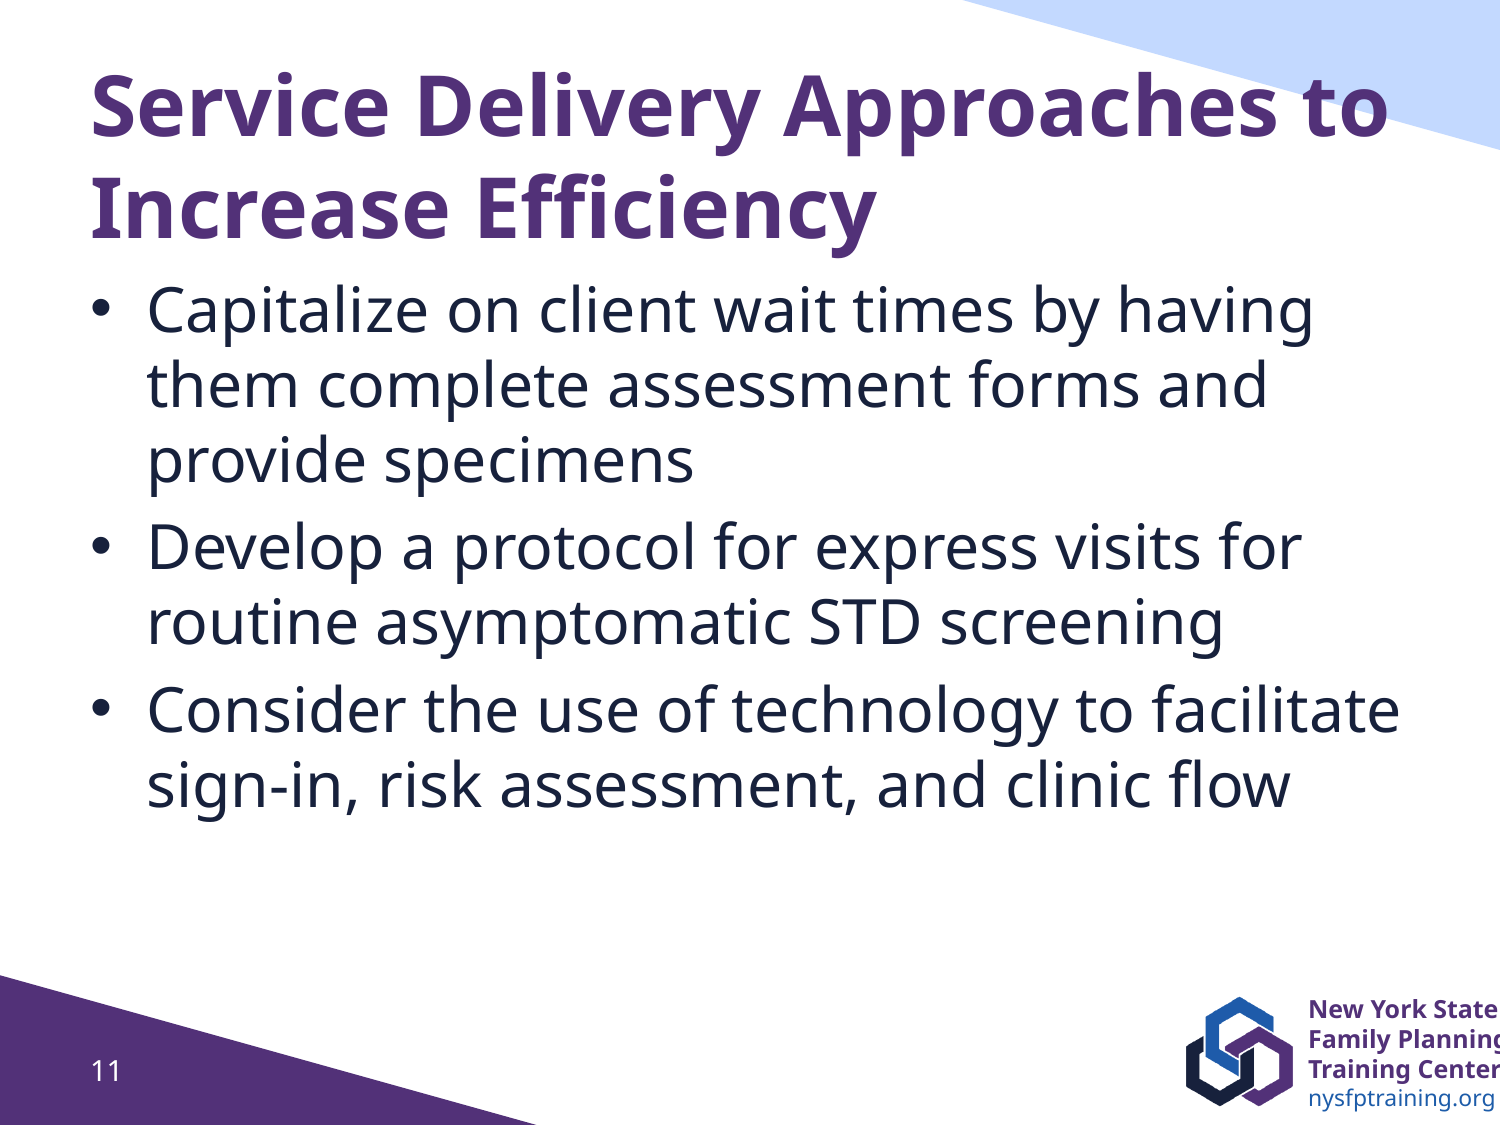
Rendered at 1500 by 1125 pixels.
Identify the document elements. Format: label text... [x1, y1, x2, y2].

picture [1185, 996, 1294, 1108]
slide_number 11 [75, 1042, 285, 1103]
list Capitalize on client wait times by having them complete assessment forms and provide specimens Develop a protocol for express visits for routine asymptomatic STD screening Consider the use of technology to facilitate sign-in, risk assessment, and clinic flow [75, 262, 1425, 975]
title Service Delivery Approaches to Increase Efficiency [75, 45, 1425, 262]
